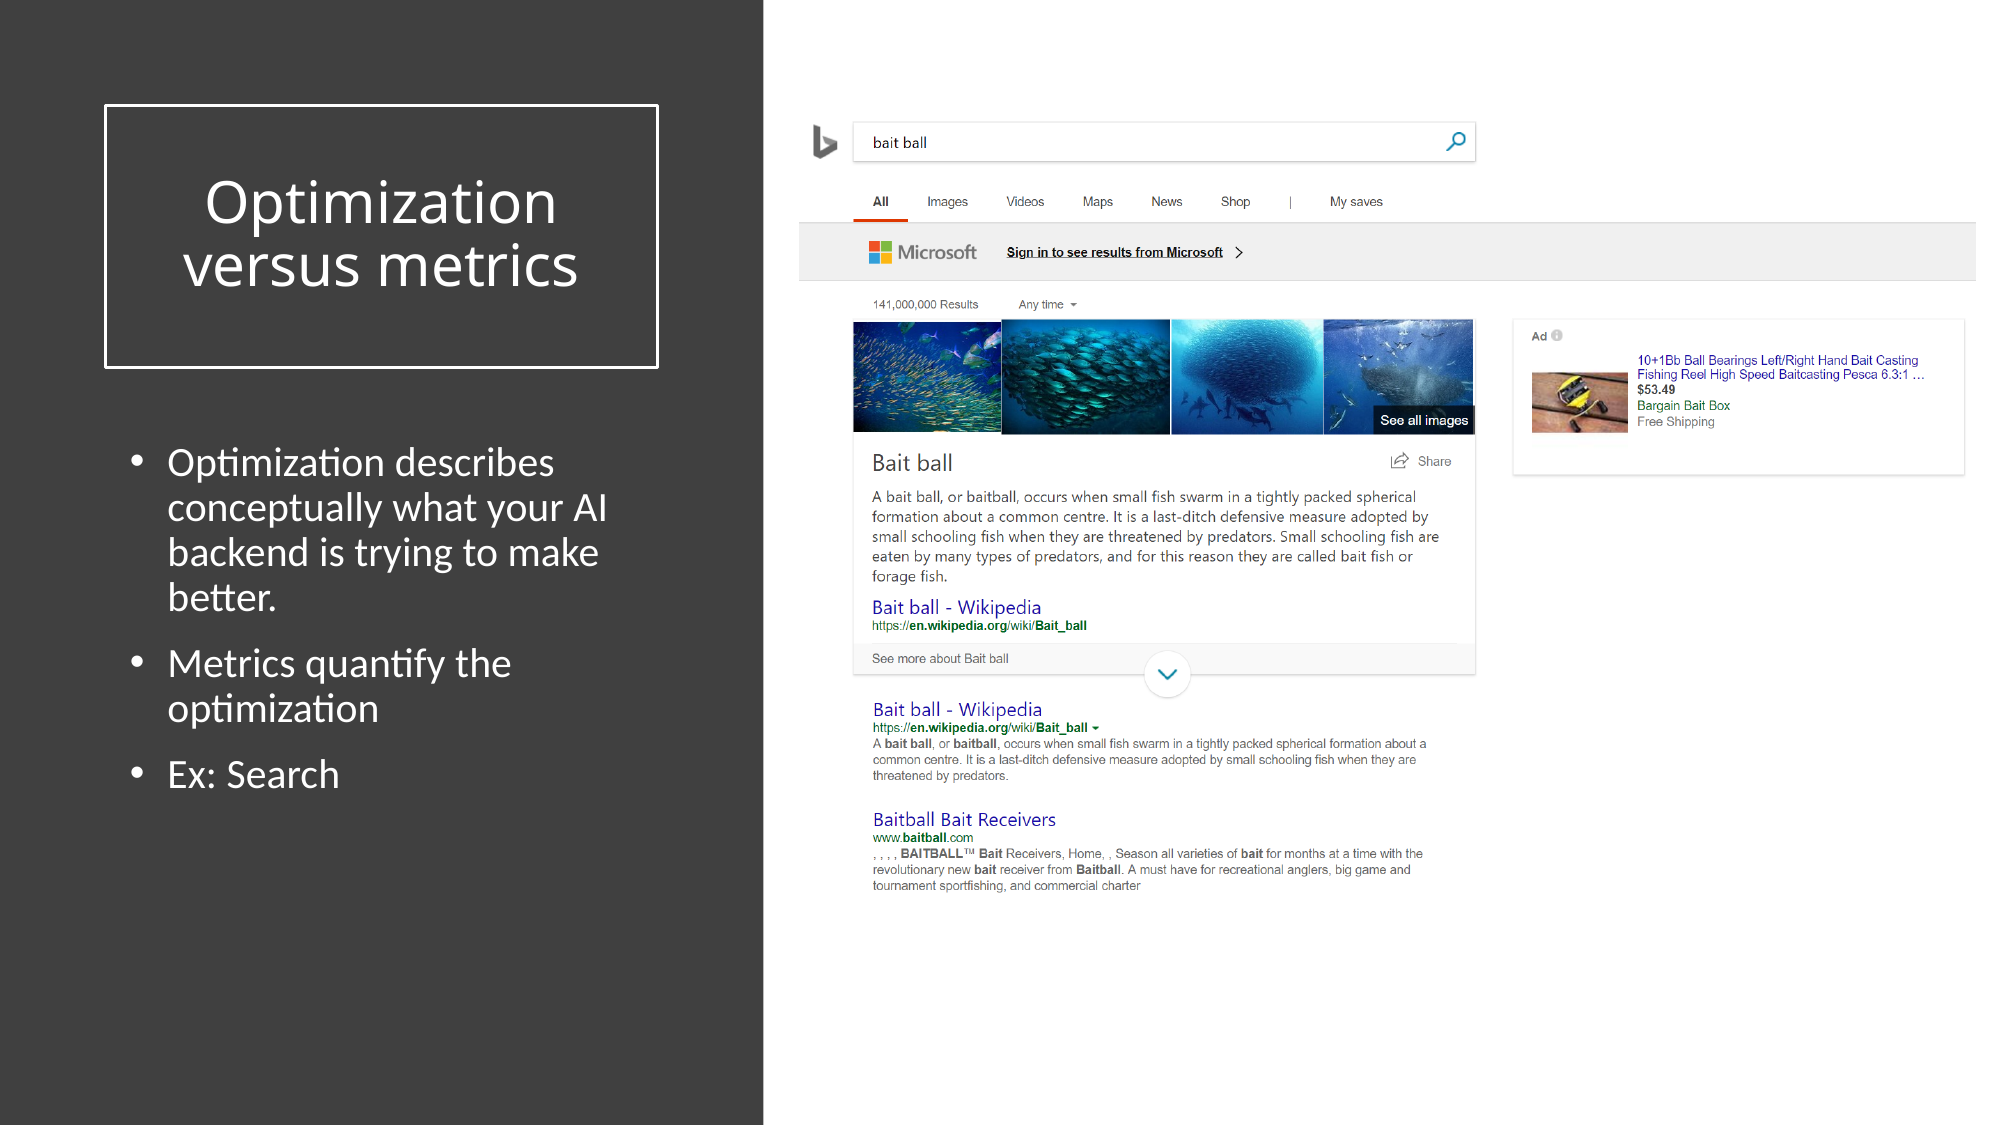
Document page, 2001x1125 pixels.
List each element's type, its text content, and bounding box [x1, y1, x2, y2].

list Optimization describes conceptually what your AI backend is trying to make better. Metrics quantify the optimization Ex: Search [105, 432, 658, 994]
text_box [0, 0, 764, 1125]
title Optimization versus metrics [105, 105, 658, 368]
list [798, 119, 1976, 923]
